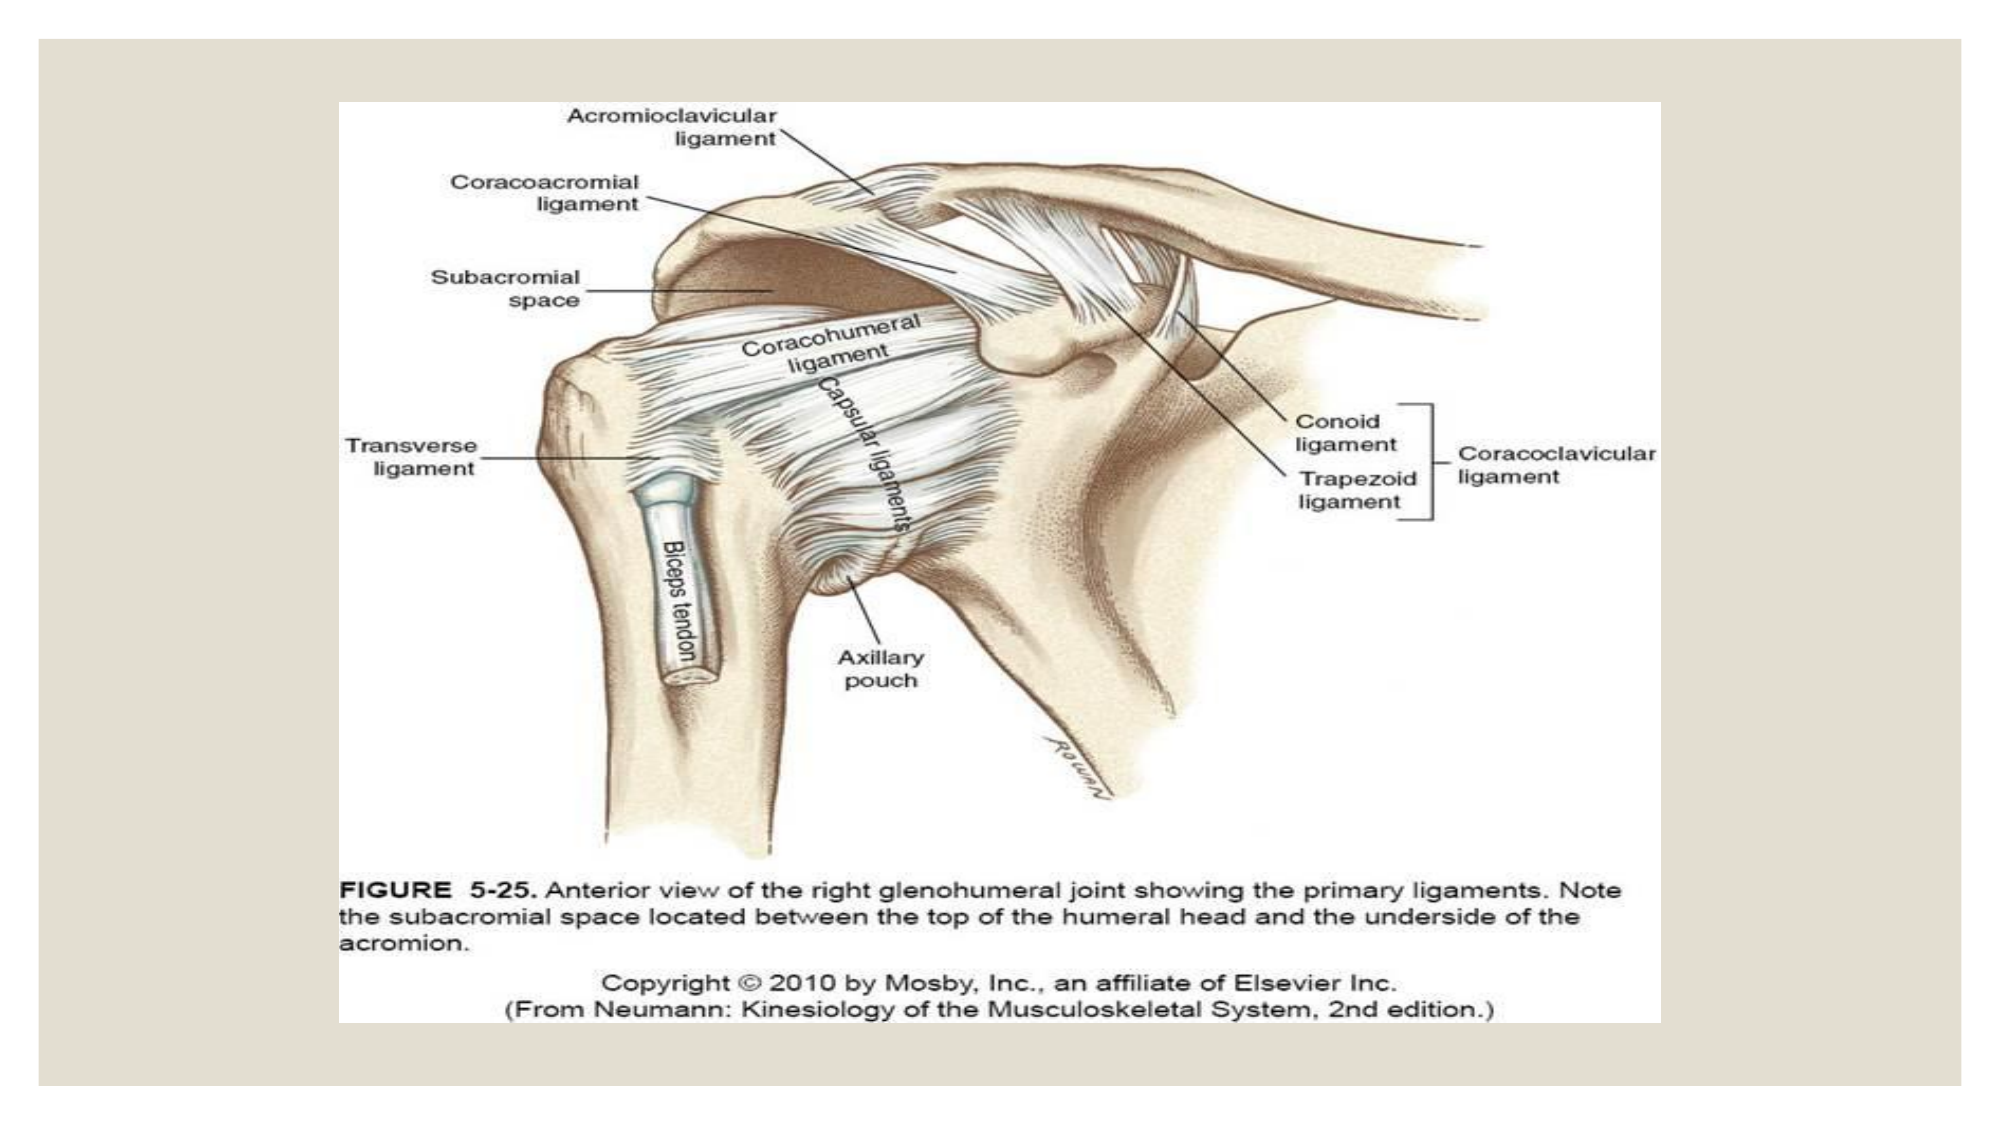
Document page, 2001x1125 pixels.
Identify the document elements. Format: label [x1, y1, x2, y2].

list [339, 102, 1661, 1023]
